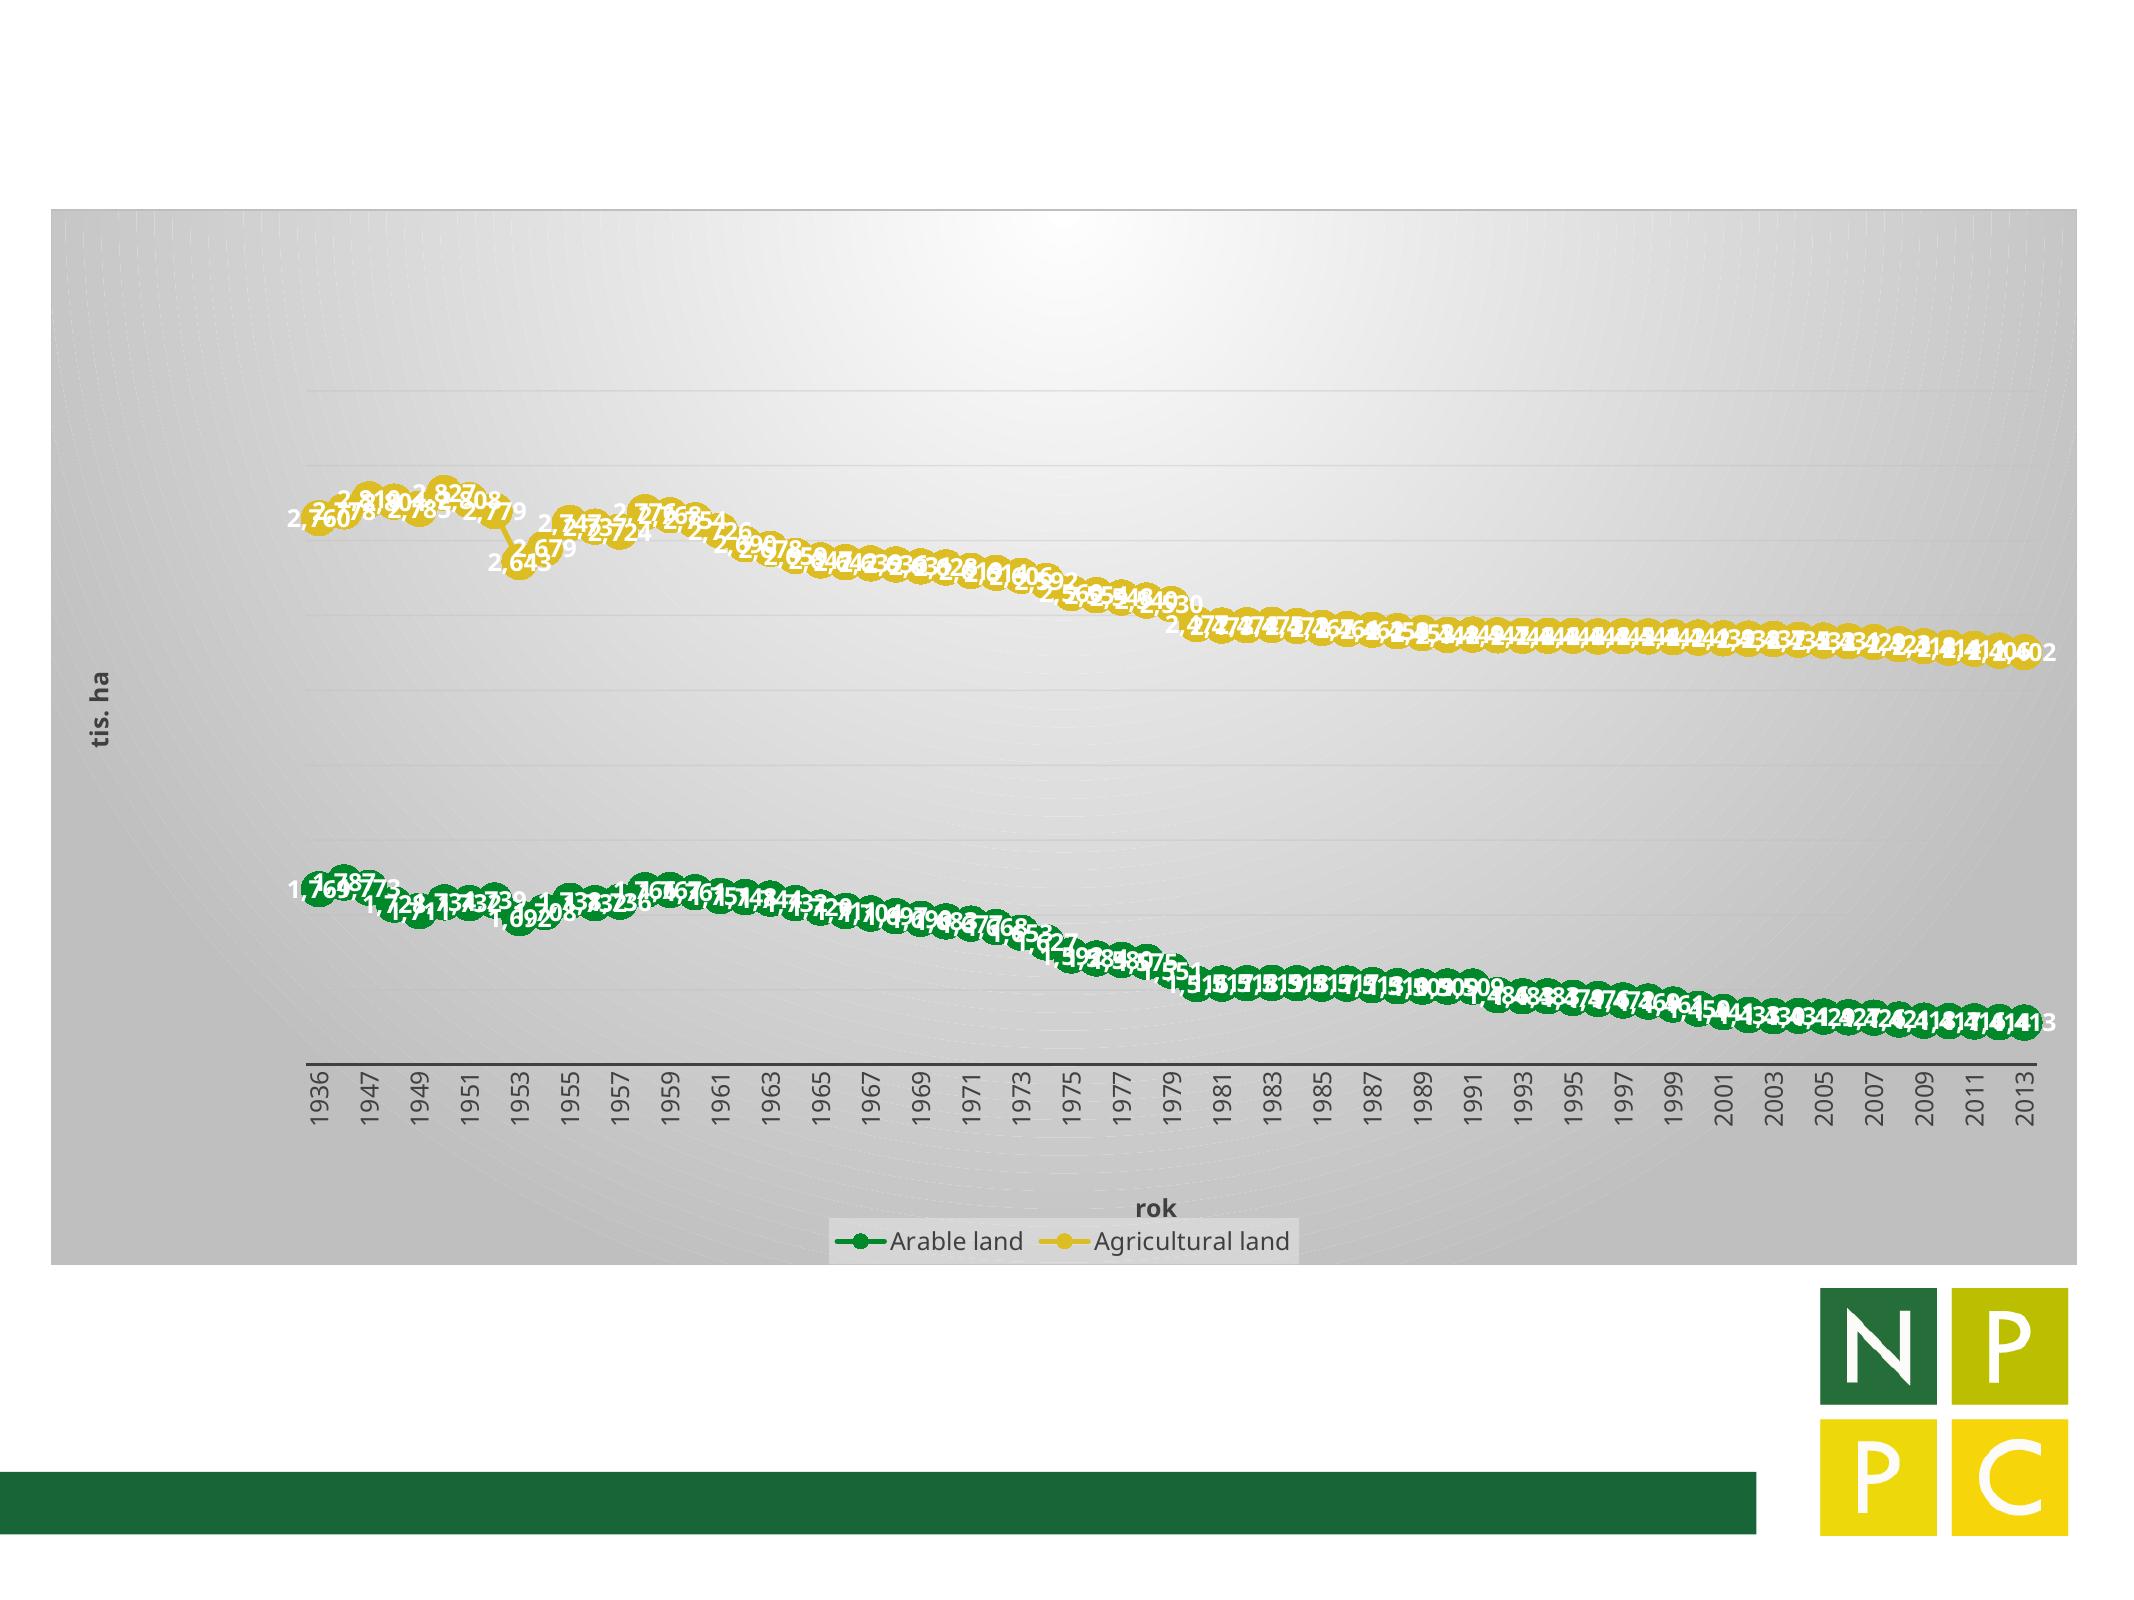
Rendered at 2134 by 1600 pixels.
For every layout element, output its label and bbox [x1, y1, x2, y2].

picture [1755, 1224, 2134, 1600]
chart [50, 209, 2078, 1266]
